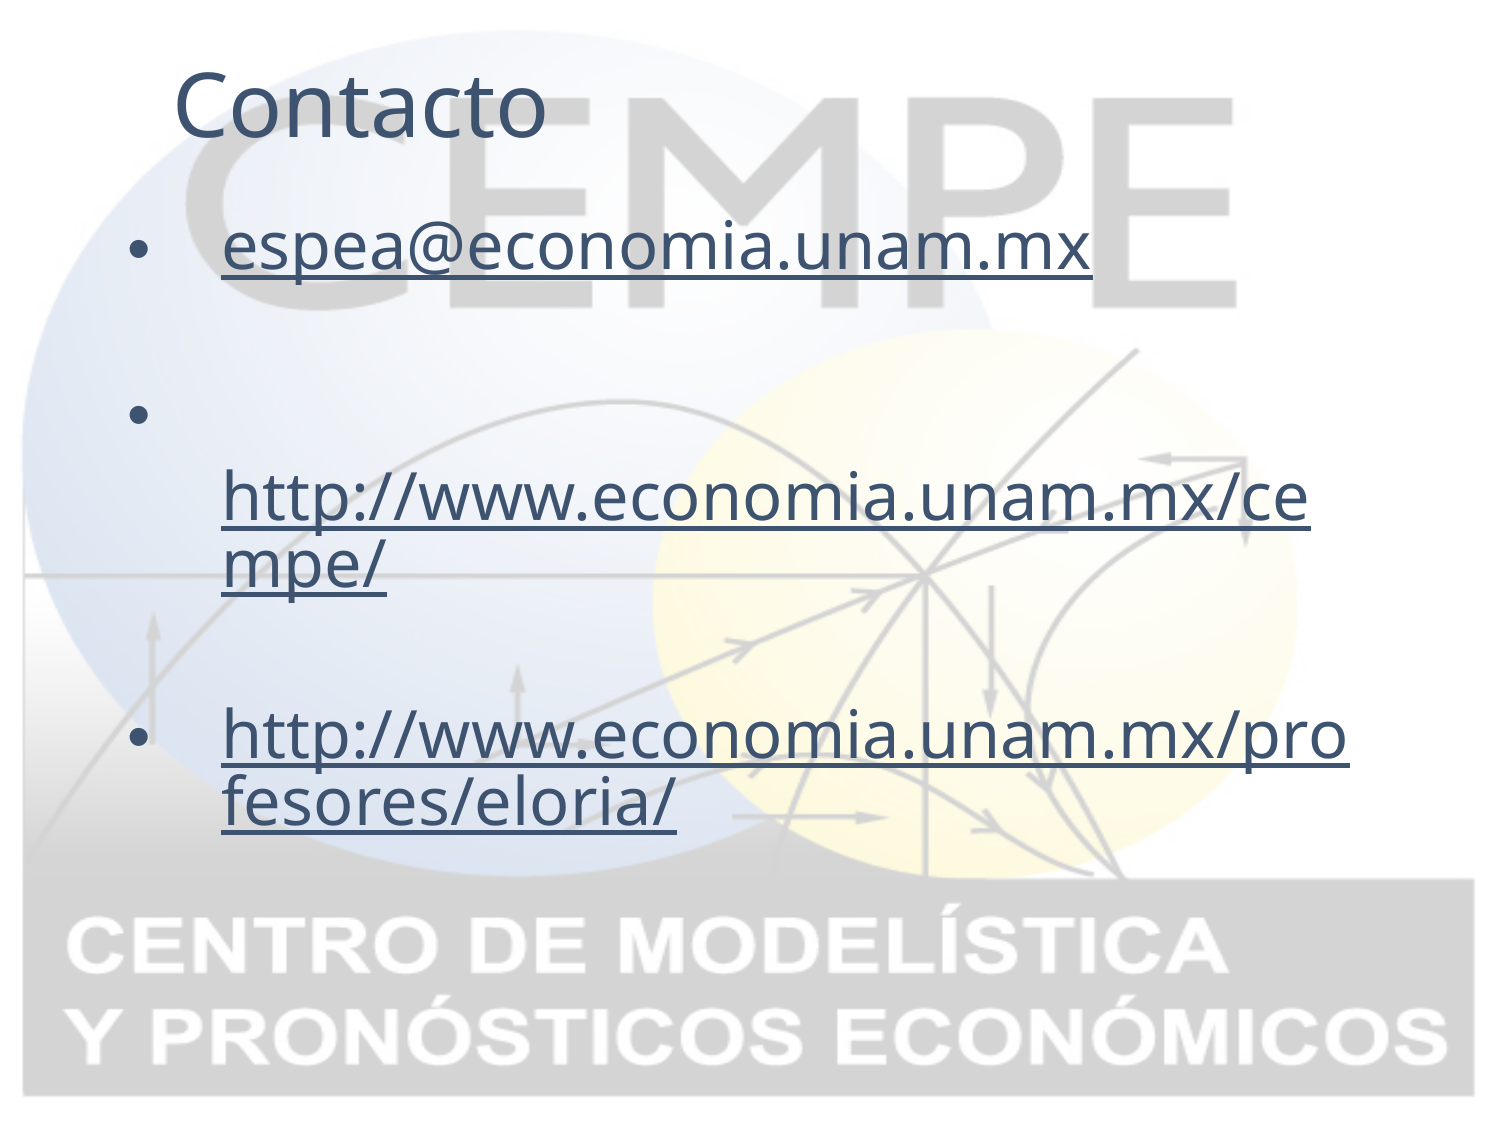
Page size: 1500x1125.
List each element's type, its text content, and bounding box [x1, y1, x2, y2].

text_box espea@economia.unam.mx http://www.economia.unam.mx/cempe/ http://www.economia.unam.mx/profesores/eloria/ [112, 195, 1383, 989]
text_box Contacto [157, 8, 1388, 196]
